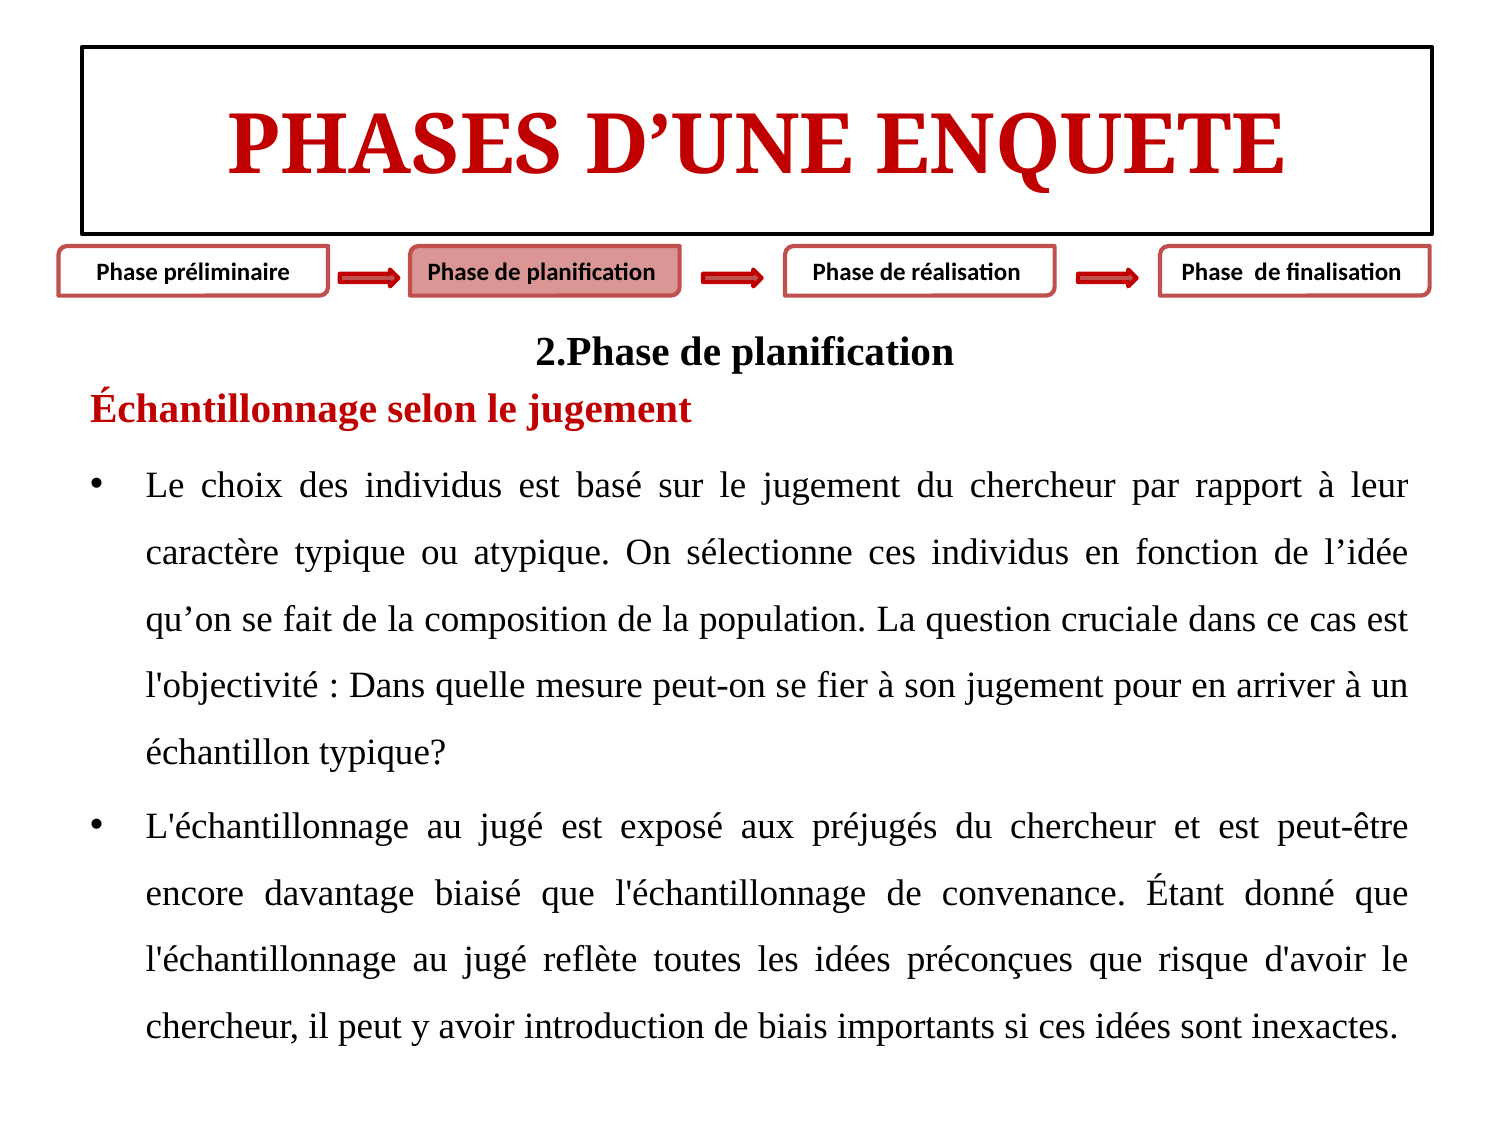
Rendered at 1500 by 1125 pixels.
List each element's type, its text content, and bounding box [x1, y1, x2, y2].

text_box Phase préliminaire [56, 243, 331, 298]
text_box PHASES D’UNE ENQUETE [80, 45, 1434, 236]
text_box Phase de finalisation [1157, 243, 1432, 298]
text_box [1075, 267, 1139, 289]
text_box Phase de réalisation [782, 243, 1057, 298]
text_box [700, 267, 764, 289]
text_box [337, 267, 401, 289]
list 2.Phase de planification Échantillonnage selon le jugement Le choix des individus est basé sur le jugement du chercheur par rapport à leur caractère typique ou atypique. On sélectionne ces individus en fonction de l’idée qu’on se fait de la composition de la population. La question cruciale dans ce cas est l'objectivité : Dans quelle mesure peut-on se fier à son jugement pour en arriver à un échantillon typique? L'échantillonnage au jugé est exposé aux préjugés du chercheur et est peut-être encore davantage biaisé que l'échantillonnage de convenance. Étant donné que l'échantillonnage au jugé reflète toutes les idées préconçues que risque d'avoir le chercheur, il peut y avoir introduction de biais importants si ces idées sont inexactes. [75, 316, 1425, 1125]
text_box Phase de planification [407, 243, 682, 298]
